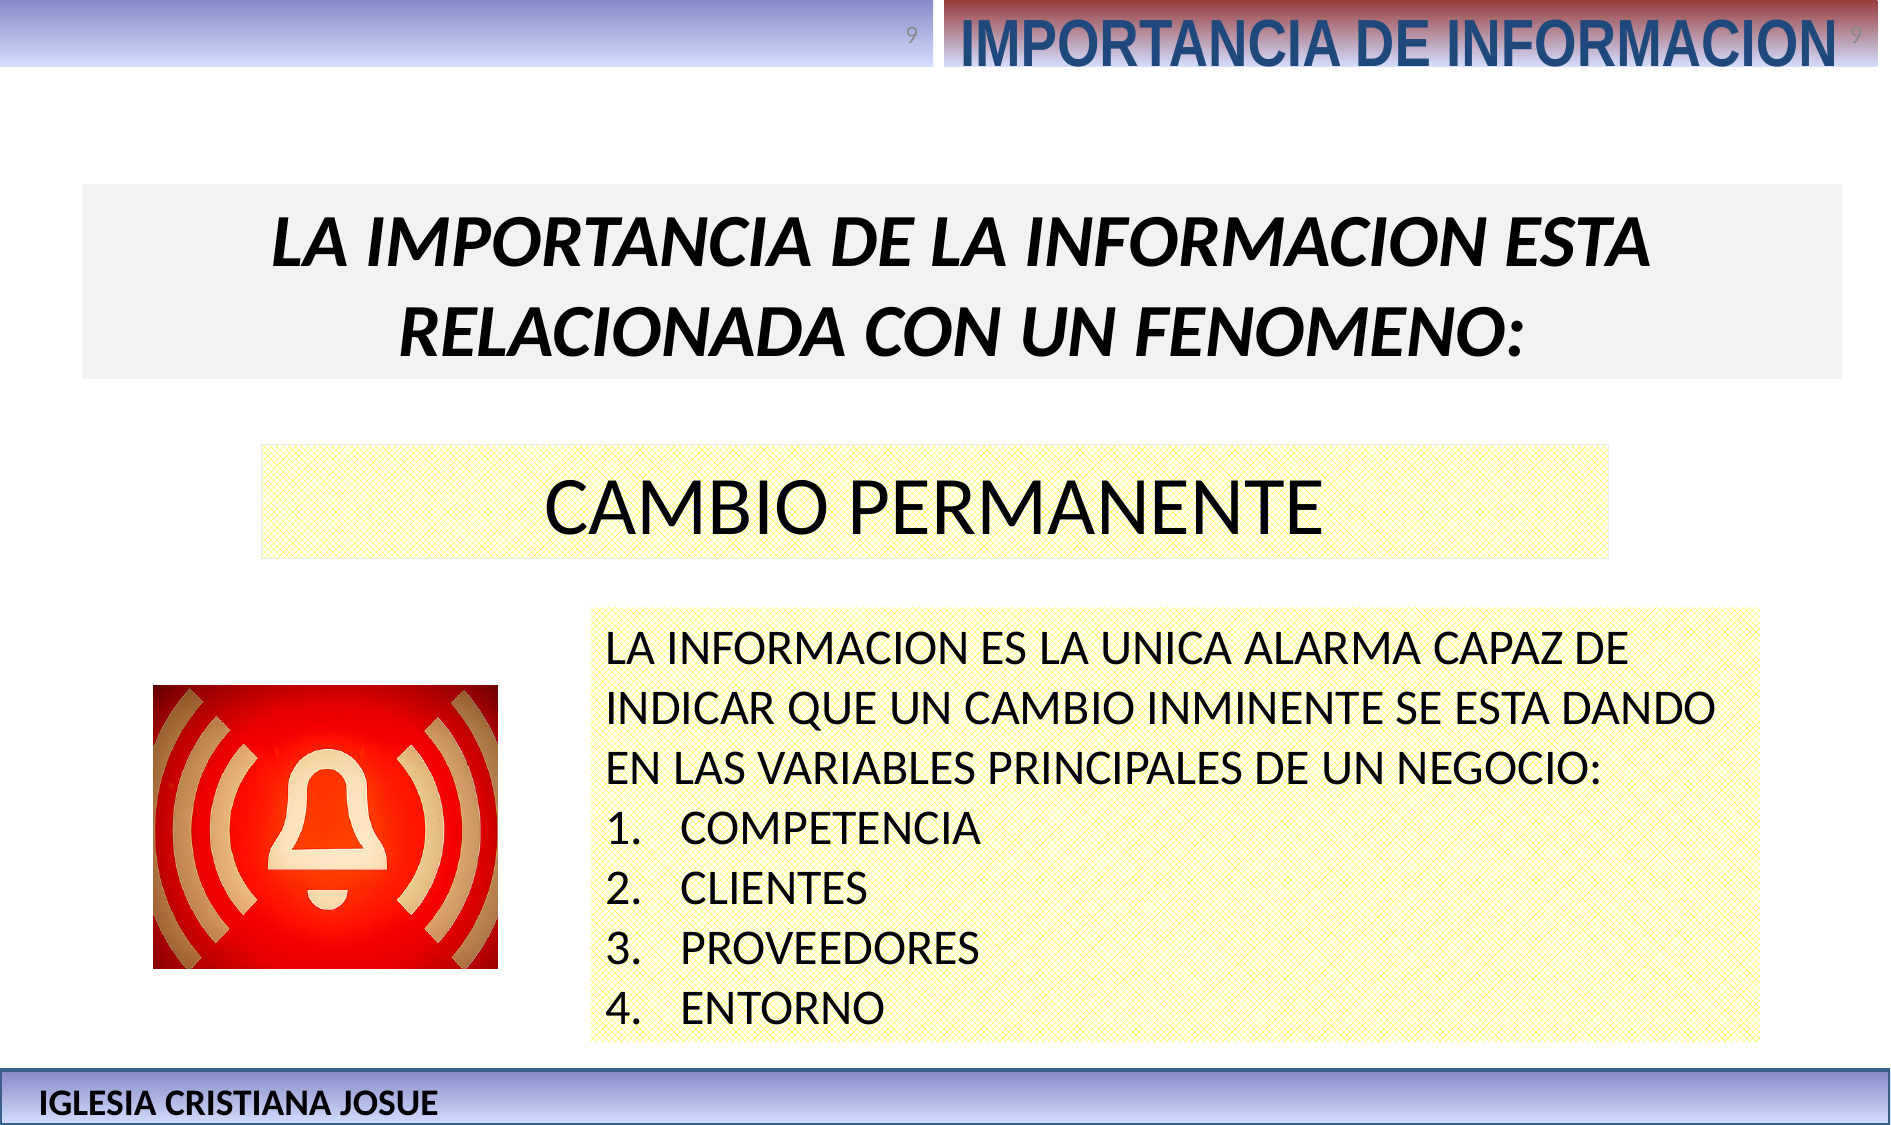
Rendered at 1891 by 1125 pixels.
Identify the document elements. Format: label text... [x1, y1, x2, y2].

text_box LA IMPORTANCIA DE LA INFORMACION ESTA RELACIONADA CON UN FENOMENO: [82, 184, 1843, 380]
picture [153, 685, 498, 969]
text_box CAMBIO PERMANENTE [261, 444, 1609, 559]
text_box IMPORTANCIA DE INFORMACION [945, 0, 1891, 41]
text_box [0, 1068, 1891, 1125]
text_box IGLESIA CRISTIANA JOSUE [23, 1070, 1867, 1125]
text_box LA INFORMACION ES LA UNICA ALARMA CAPAZ DE INDICAR QUE UN CAMBIO INMINENTE SE ESTA DANDO EN LAS VARIABLES PRINCIPALES DE UN NEGOCIO: COMPETENCIA CLIENTES PROVEEDORES ENTORNO [590, 607, 1760, 1043]
